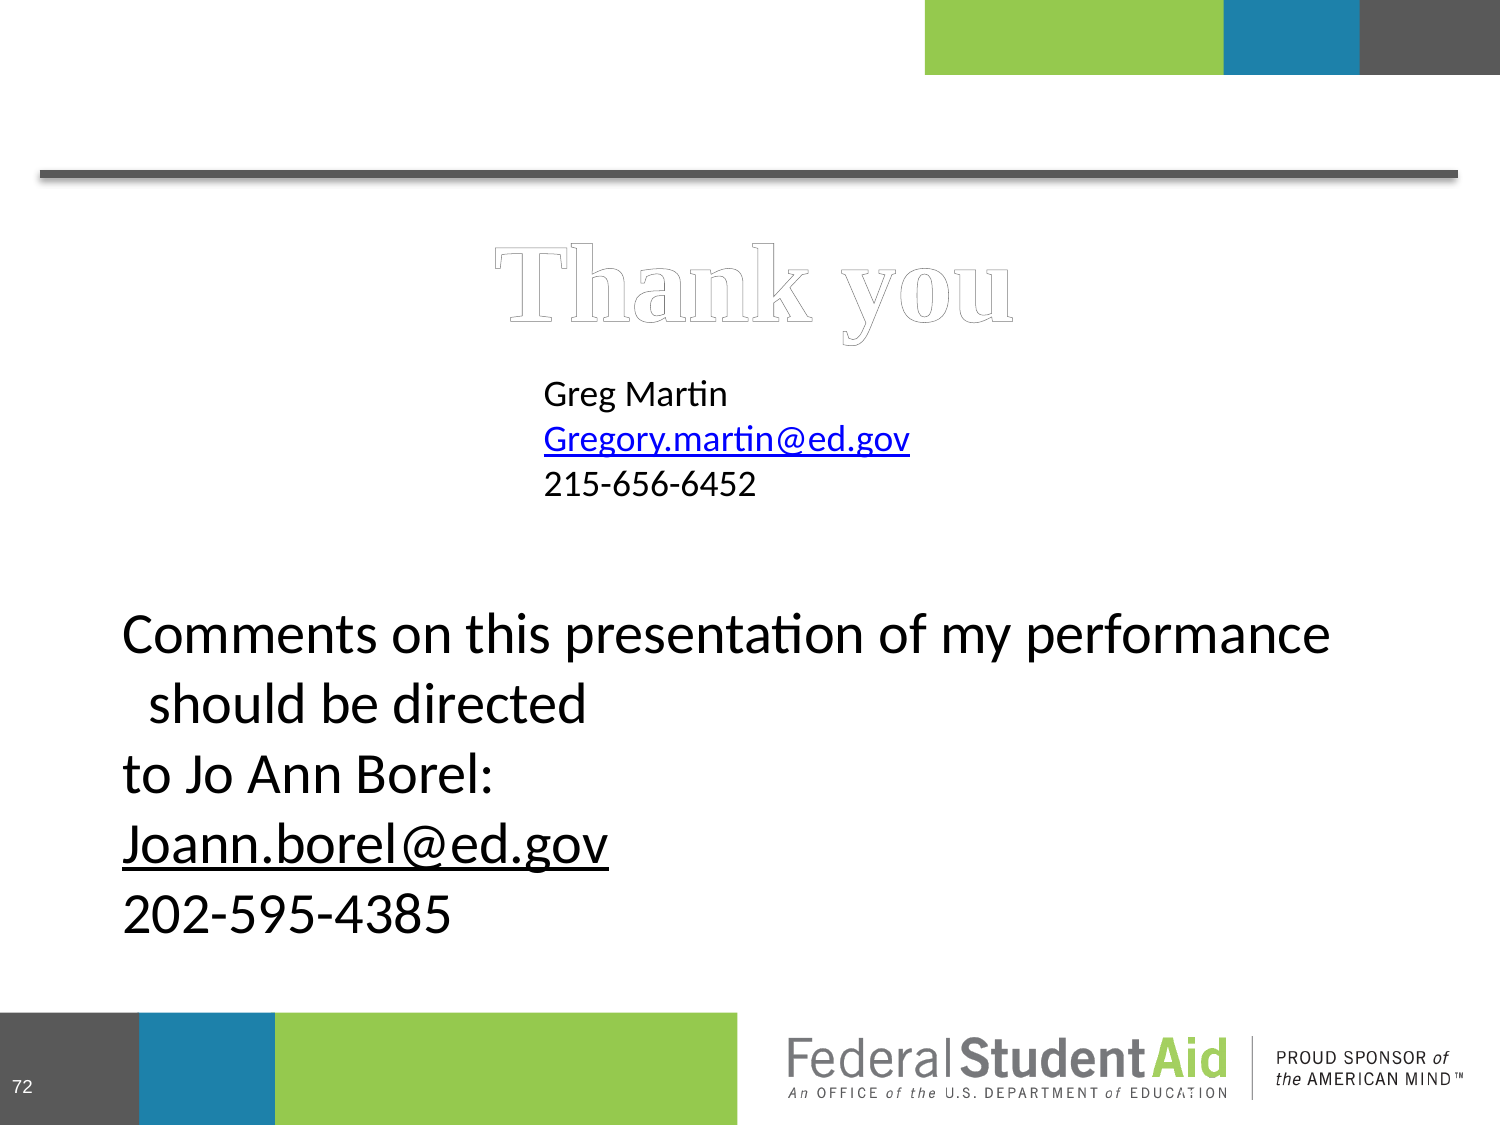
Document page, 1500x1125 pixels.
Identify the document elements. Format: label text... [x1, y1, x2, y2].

text_box Greg Martin Gregory.martin@ed.gov 215-656-6452 [528, 361, 926, 557]
slide_number 72 [1162, 1050, 1475, 1125]
text_box Thank you [124, 201, 1413, 352]
text_box Comments on this presentation of my performance should be directed to Jo Ann Borel: Joann.borel@ed.gov 202-595-4385 [107, 587, 1347, 953]
picture [788, 1036, 1463, 1100]
slide_number 72 [0, 1056, 347, 1117]
